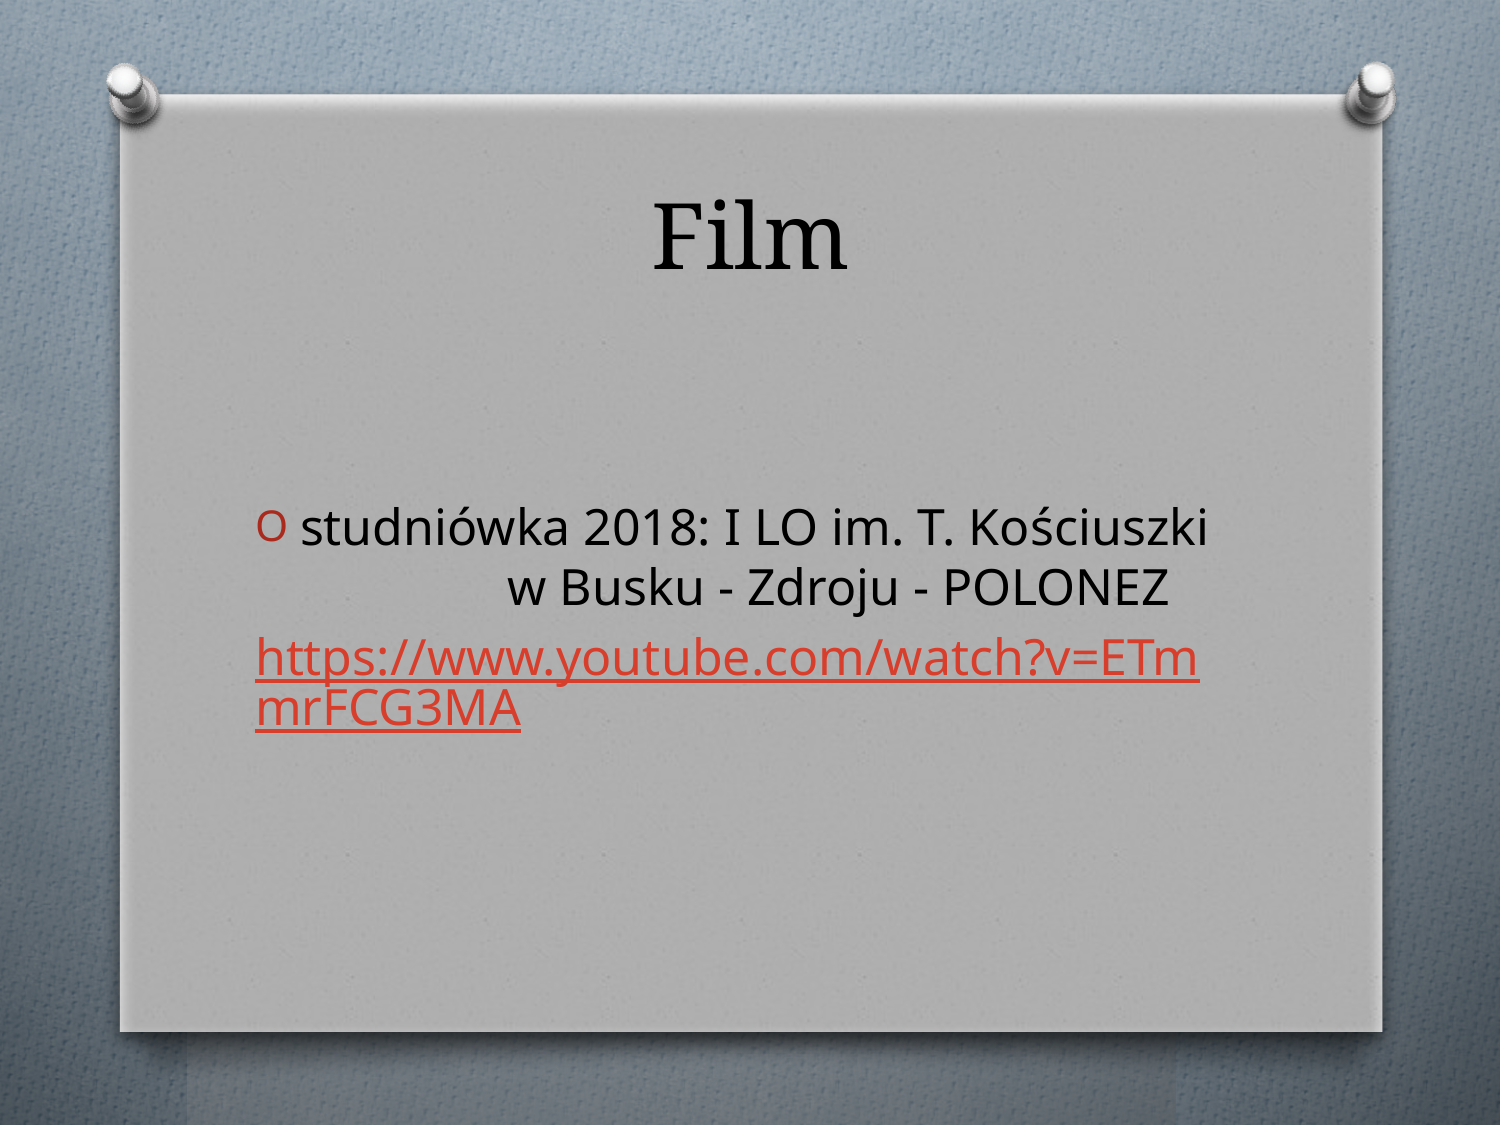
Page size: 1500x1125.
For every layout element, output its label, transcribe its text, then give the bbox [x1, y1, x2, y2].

picture [75, 29, 198, 153]
list studniówka 2018: I LO im. T. Kościuszki w Busku - Zdroju - POLONEZ https://www.youtube.com/watch?v=ETmmrFCG3MA [240, 347, 1257, 939]
title Film [179, 134, 1323, 332]
picture [1317, 35, 1439, 156]
